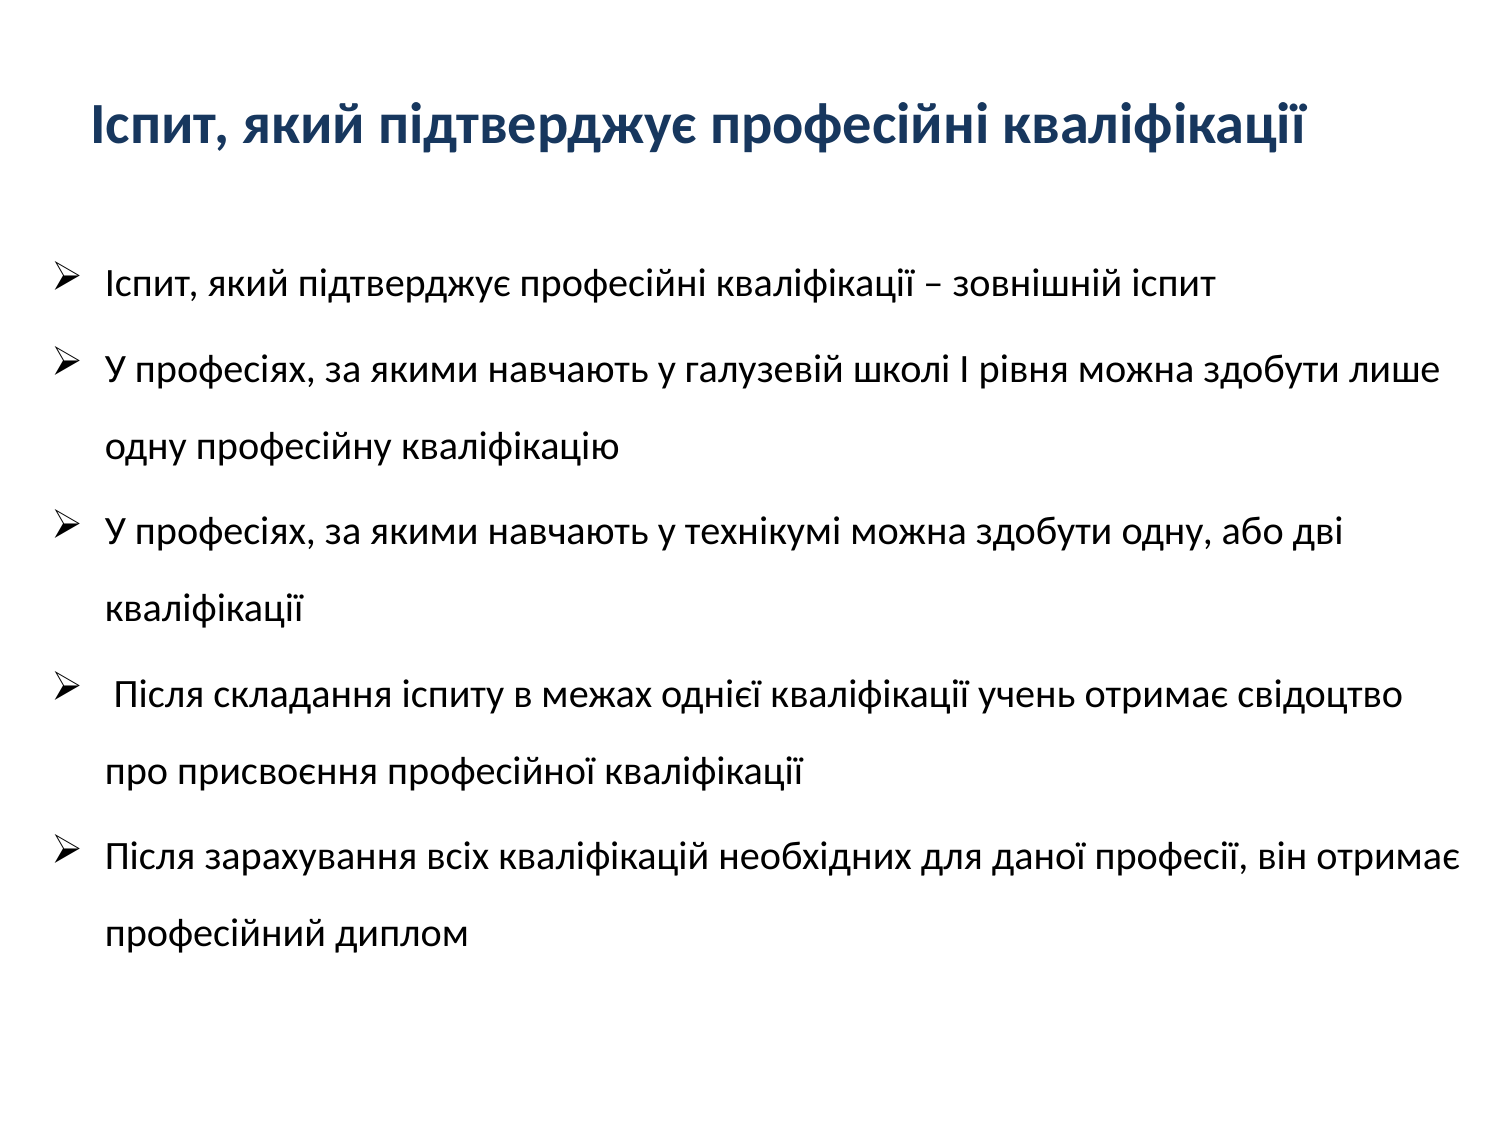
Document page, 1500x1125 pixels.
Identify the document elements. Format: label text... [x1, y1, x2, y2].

title Іспит, який підтверджує професійні кваліфікації [75, 48, 1446, 201]
text_box Іспит, який підтверджує професійні кваліфікації – зовнішній іспит У професіях, за якими навчають у галузевій школі І рівня можна здобути лише одну професійну кваліфікацію У професіях, за якими навчають у технікумі можна здобути одну, або дві кваліфікації Після складання іспиту в межах однієї кваліфікації учень отримає свідоцтво про присвоєння професійної кваліфікації Після зарахування всіх кваліфікацій необхідних для даної професії, він отримає професійний диплом [36, 219, 1490, 965]
